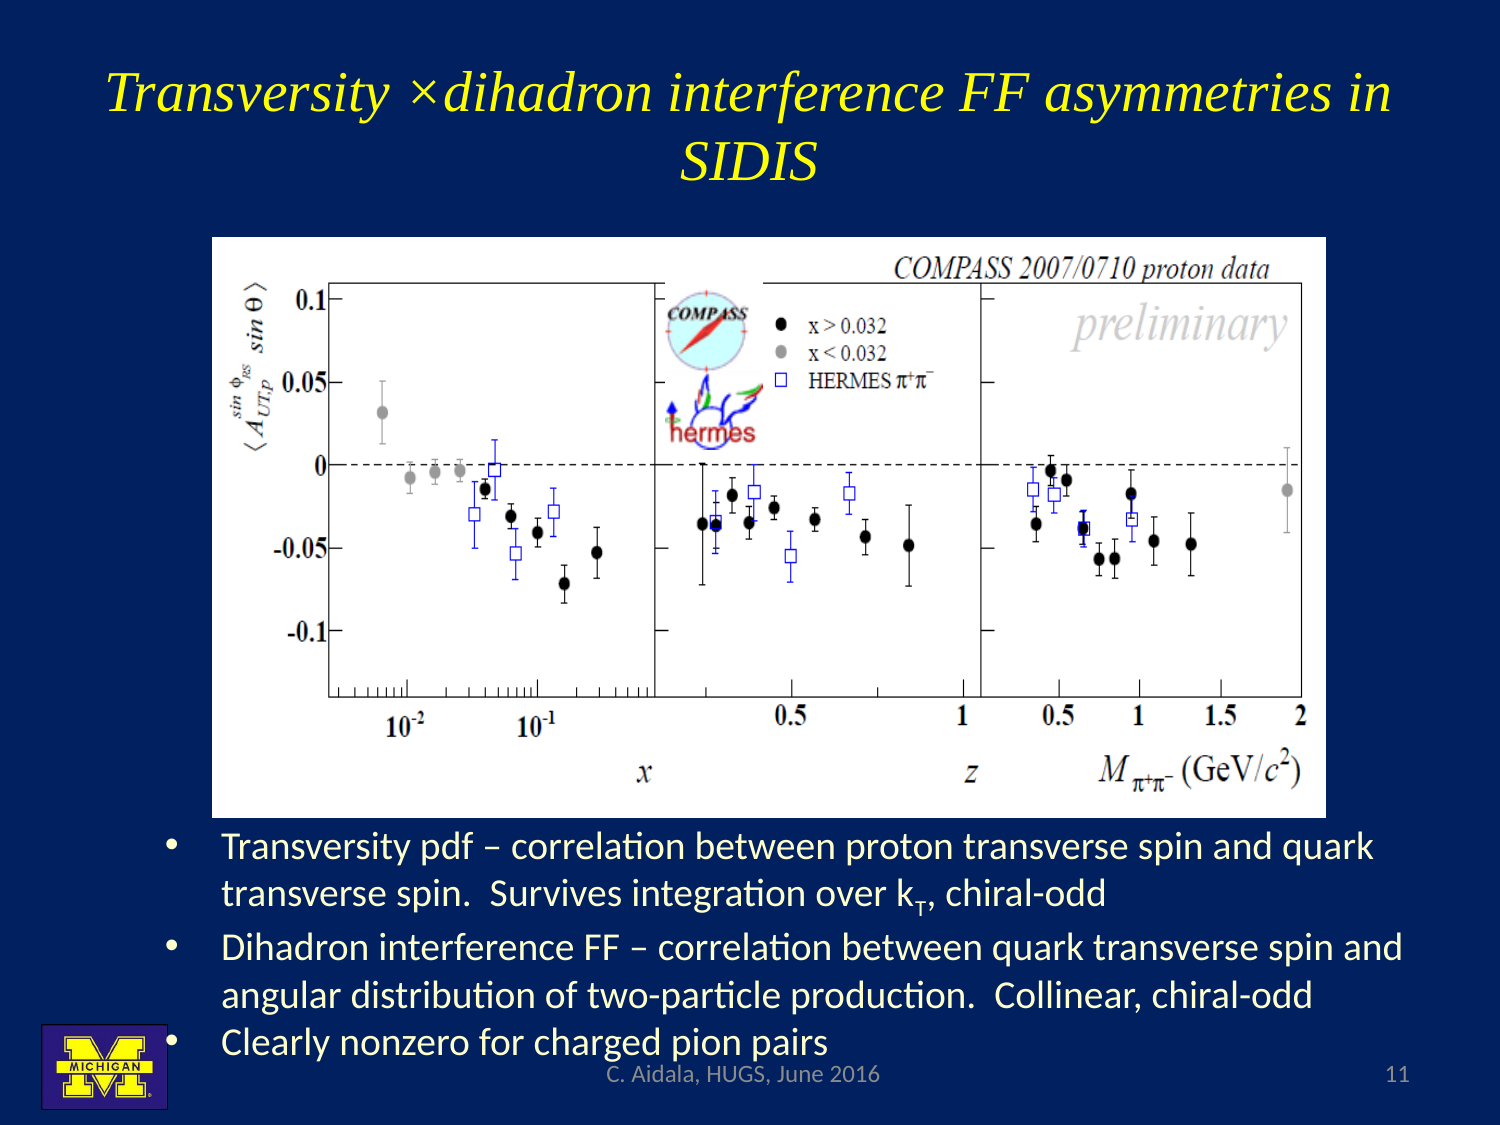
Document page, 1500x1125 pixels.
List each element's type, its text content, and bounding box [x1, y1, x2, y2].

picture [41, 1024, 168, 1110]
text_box Transversity pdf – correlation between proton transverse spin and quark transverse spin. Survives integration over kT, chiral-odd Dihadron interference FF – correlation between quark transverse spin and angular distribution of two-particle production. Collinear, chiral-odd Clearly nonzero for charged pion pairs [150, 812, 1463, 1072]
footer C. Aidala, HUGS, June 2016 [525, 1072, 963, 1103]
title Transversity ×dihadron interference FF asymmetries in SIDIS [75, 45, 1425, 200]
slide_number 11 [1074, 1072, 1425, 1103]
picture [212, 237, 1327, 818]
